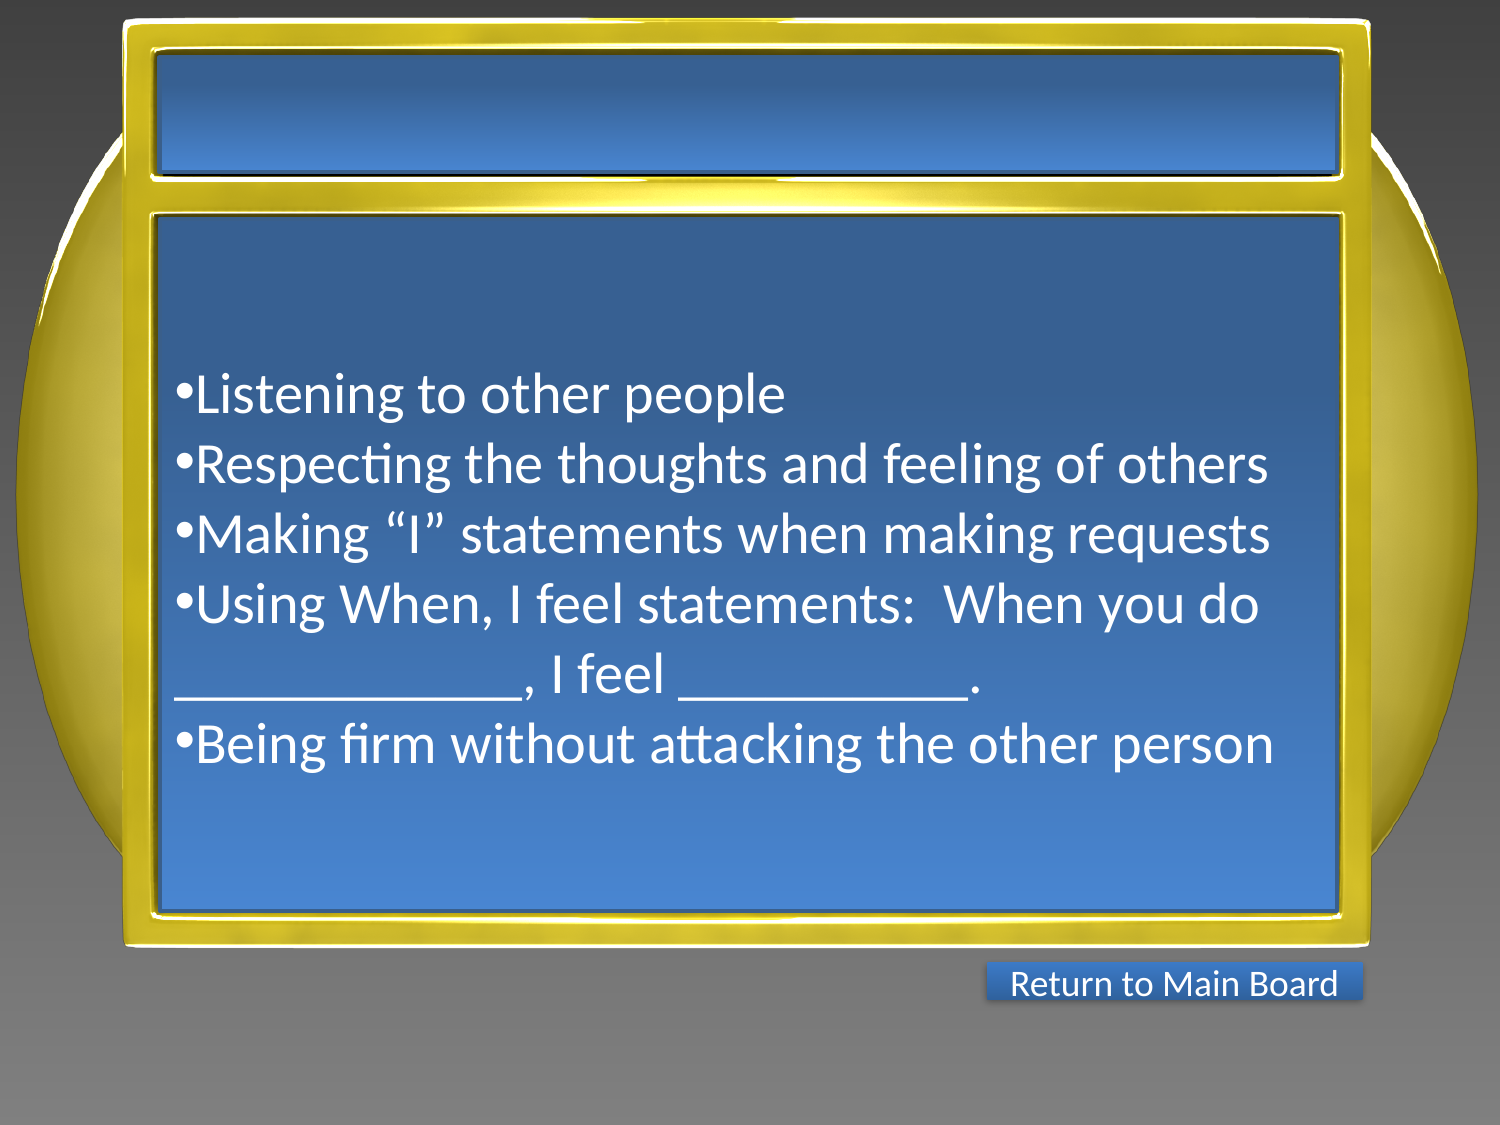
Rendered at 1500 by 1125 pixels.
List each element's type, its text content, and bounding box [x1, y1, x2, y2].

picture [0, 0, 1499, 1050]
text_box Listening to other people Respecting the thoughts and feeling of others Making “I” statements when making requests Using When, I feel statements: When you do ____________, I feel __________. Being firm without attacking the other person [158, 217, 1339, 913]
text_box [157, 55, 1339, 174]
text_box Return to Main Board [987, 962, 1363, 1000]
